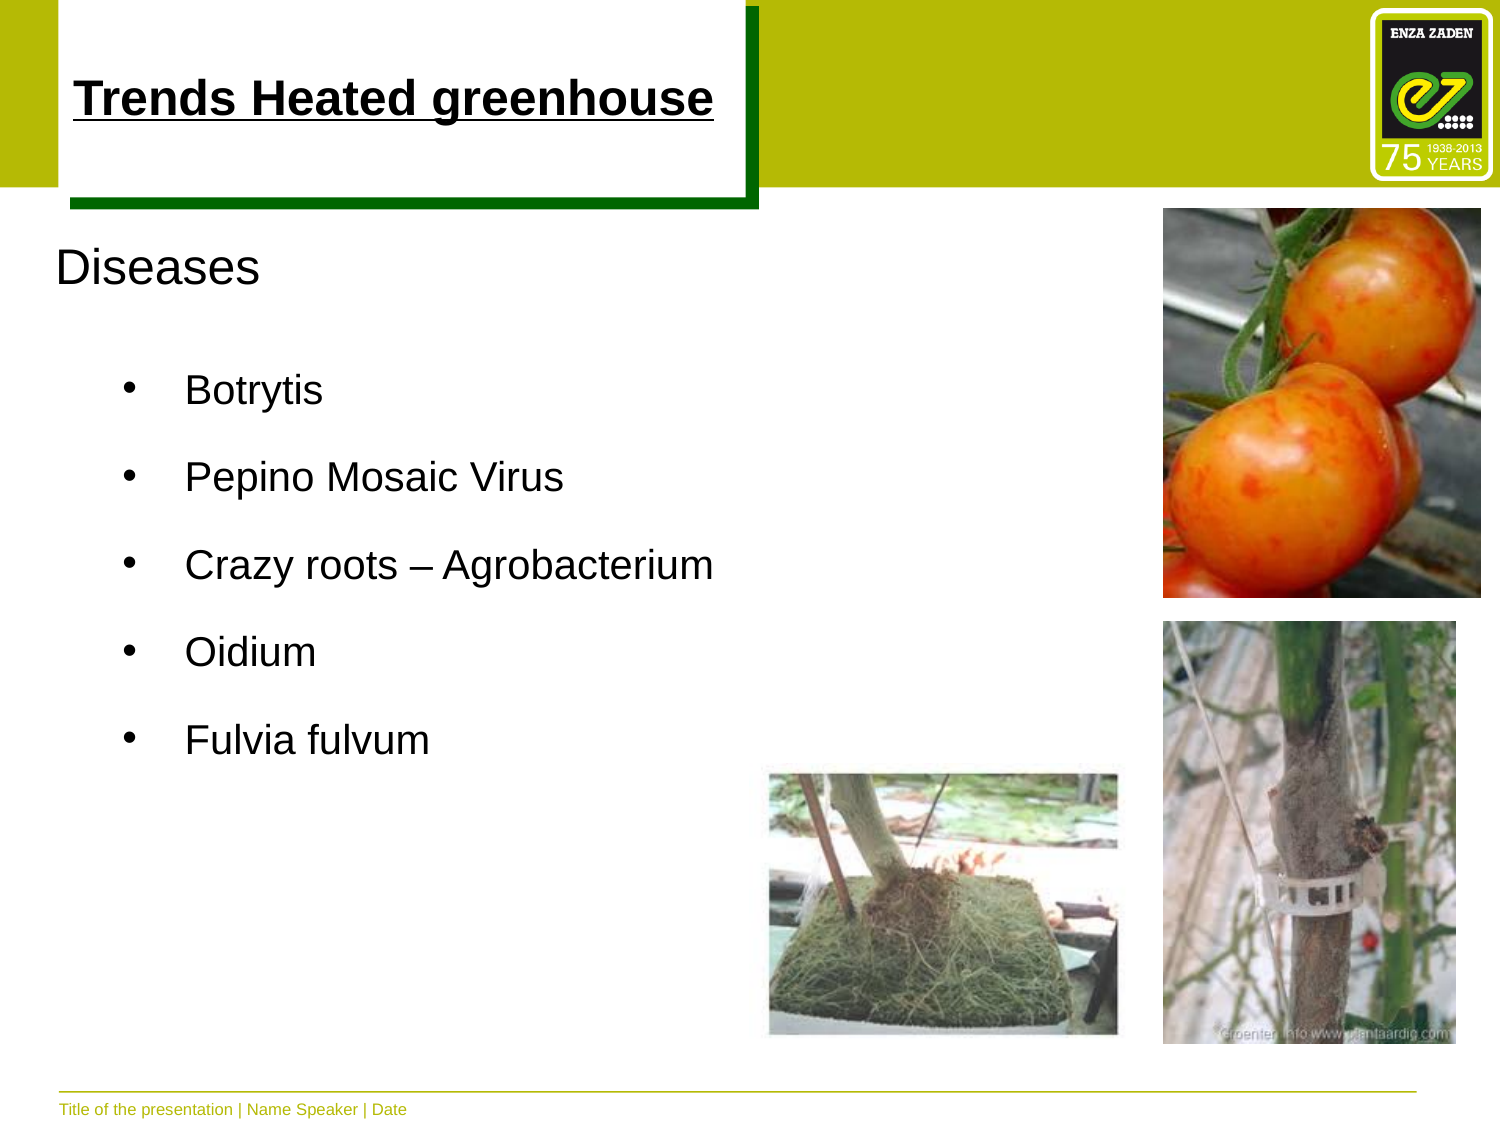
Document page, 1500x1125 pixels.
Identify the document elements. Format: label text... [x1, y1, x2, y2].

picture [1163, 621, 1456, 1044]
title Trends Heated greenhouse [58, 0, 746, 198]
list Botrytis Pepino Mosaic Virus Crazy roots – Agrobacterium Oidium Fulvia fulvum [58, 354, 1417, 992]
text_box Diseases [55, 235, 688, 295]
picture [1370, 8, 1493, 181]
picture [1163, 207, 1481, 598]
picture [749, 763, 1155, 1069]
text_box Title of the presentation | Name Speaker | Date [58, 1100, 1358, 1116]
